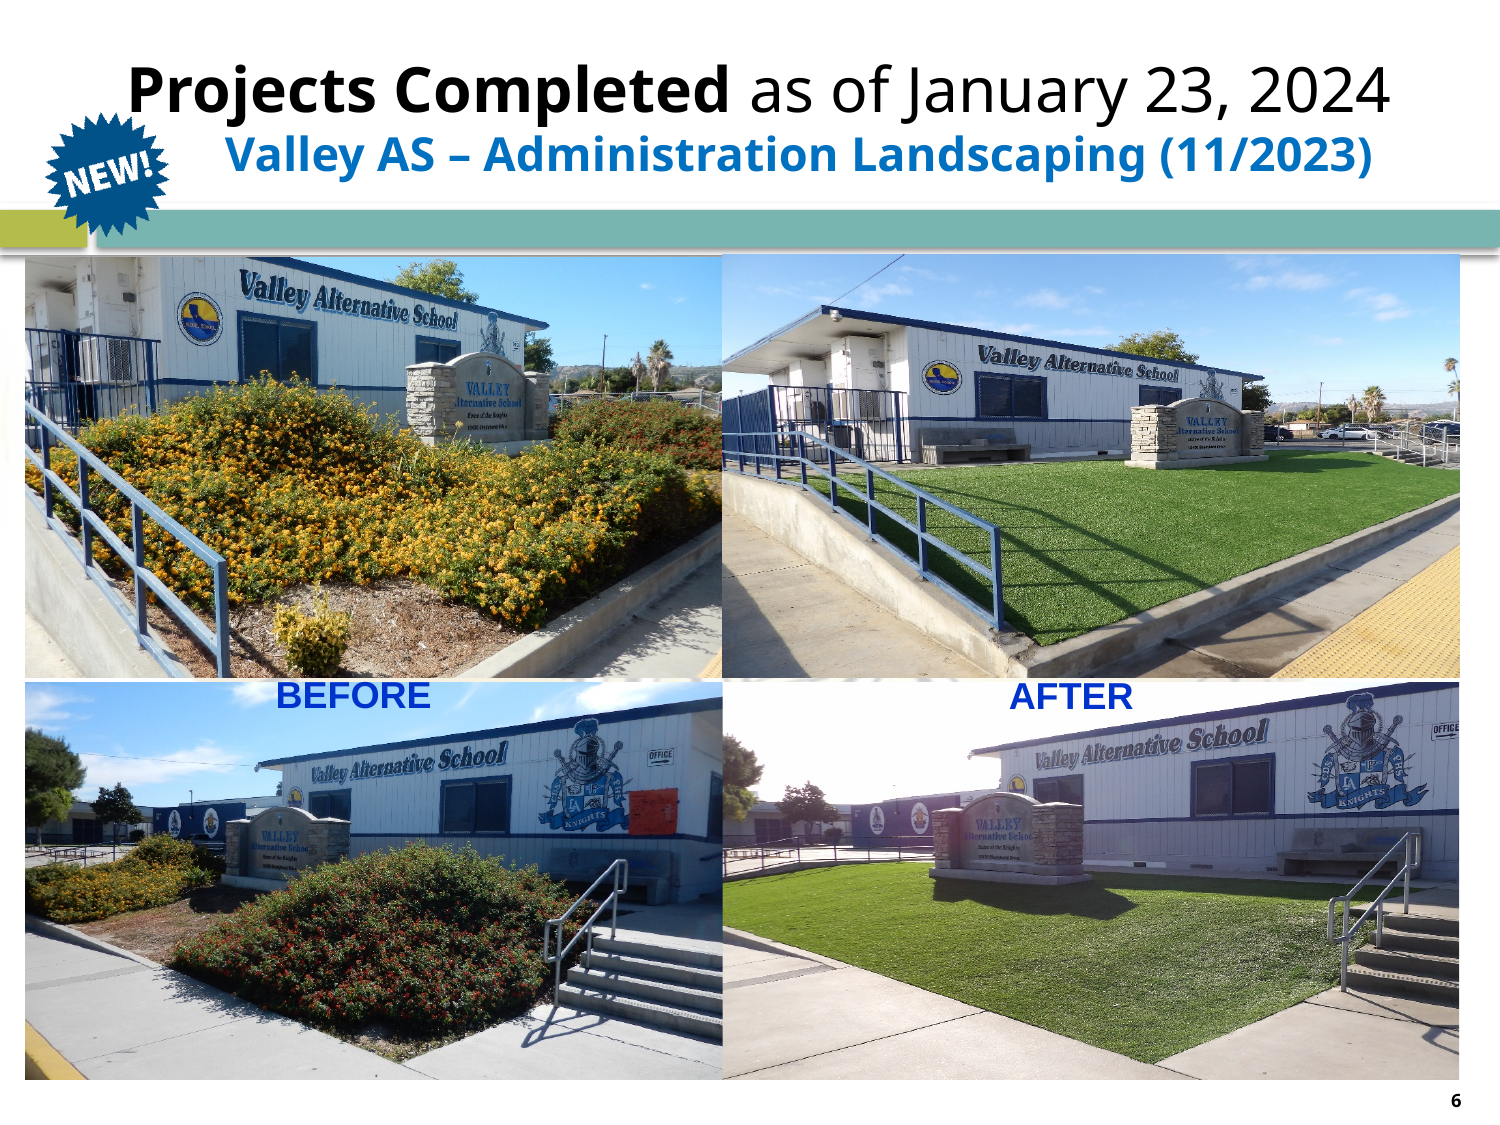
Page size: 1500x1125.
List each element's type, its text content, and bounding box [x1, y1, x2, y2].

picture [24, 254, 1460, 678]
picture [25, 94, 187, 255]
title Projects Completed as of January 23, 2024 Valley AS – Administration Landscaping (11/2023) [105, 34, 1413, 198]
slide_number 6 [1412, 1081, 1500, 1122]
picture [24, 681, 1460, 1080]
